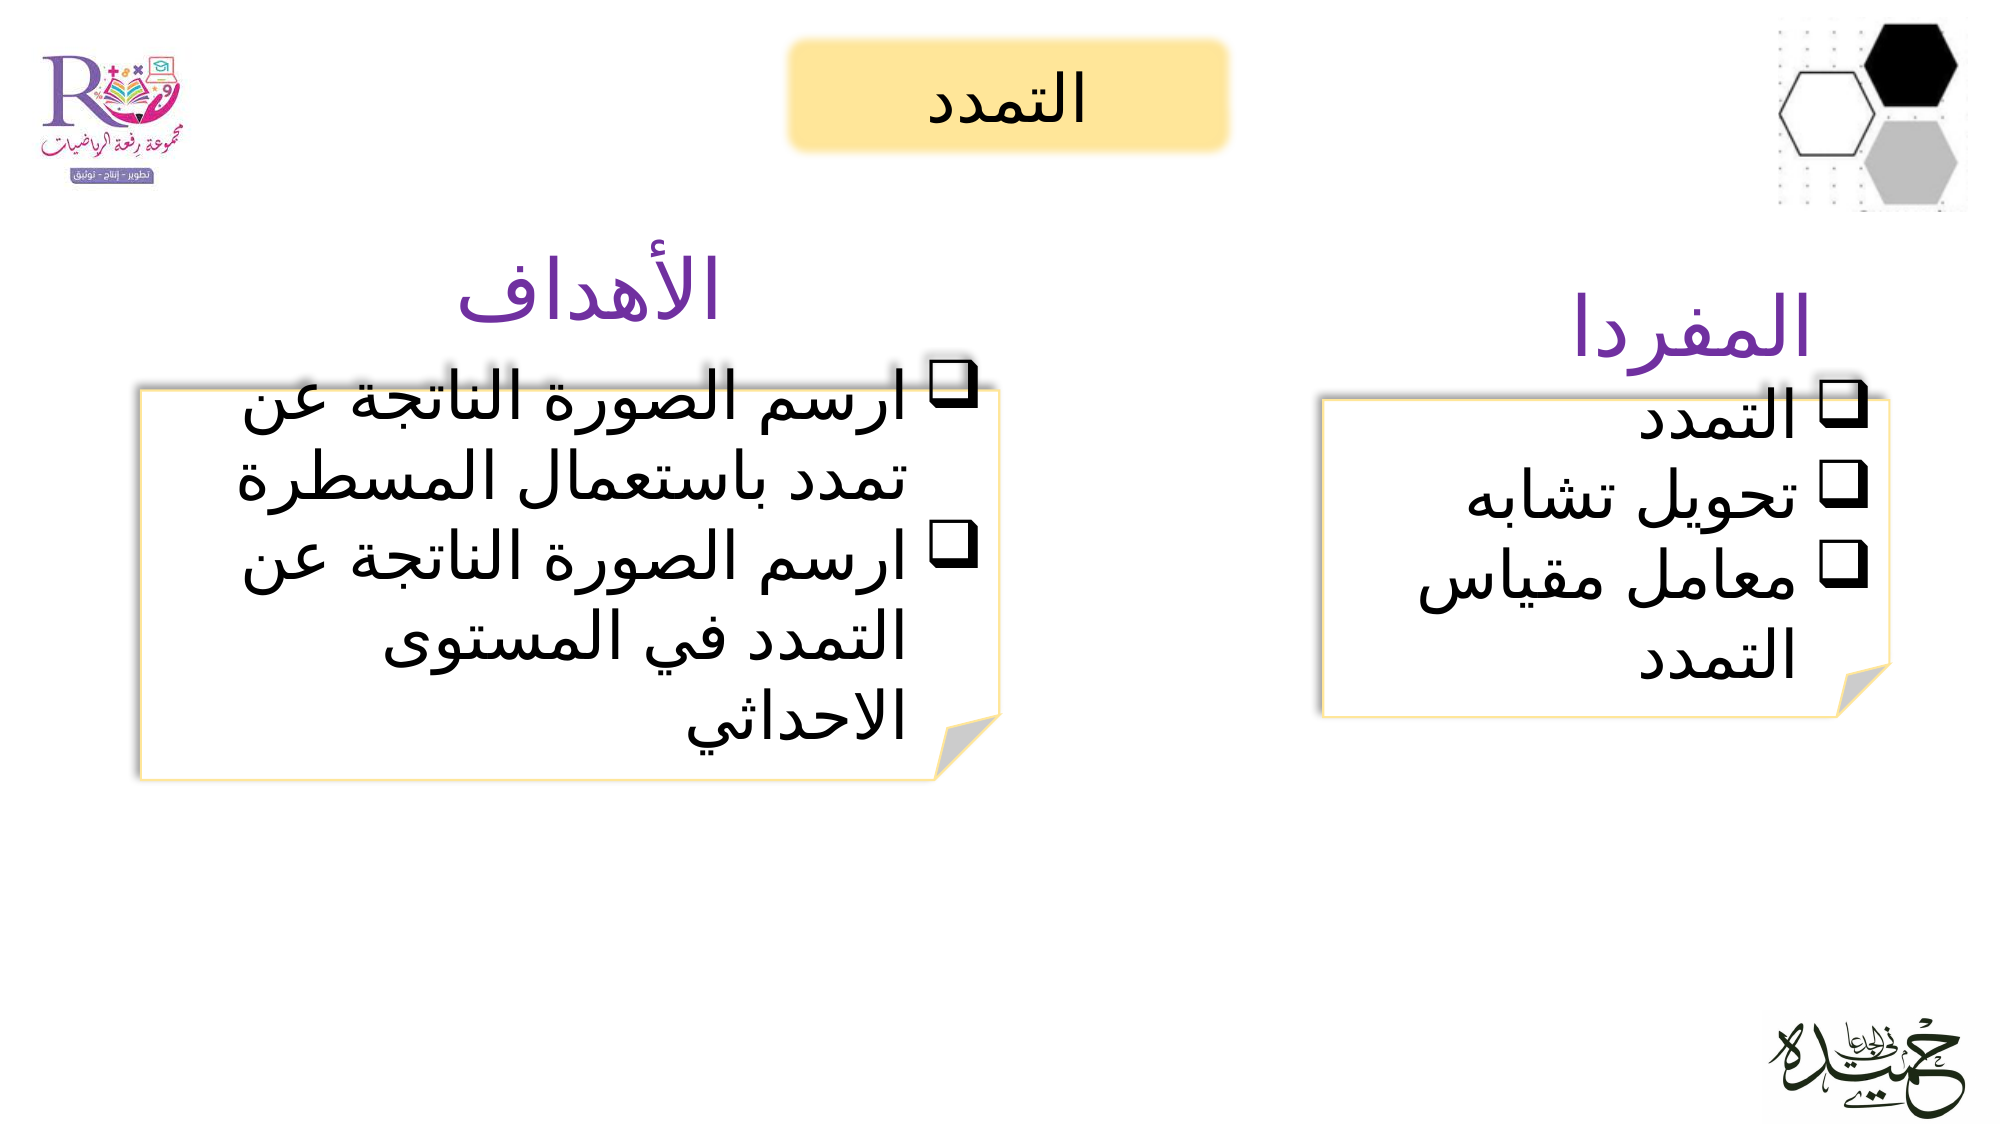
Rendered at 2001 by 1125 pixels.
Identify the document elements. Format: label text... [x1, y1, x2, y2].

picture [1778, 17, 1968, 212]
text_box الأهداف [401, 228, 739, 344]
text_box التمدد تحويل تشابه معامل مقياس التمدد [1322, 399, 1893, 719]
text_box التمدد [798, 49, 1218, 142]
picture [1762, 1010, 2000, 1124]
text_box ارسم الصورة الناتجة عن تمدد باستعمال المسطرة ارسم الصورة الناتجة عن التمدد في المستوى الاحداثي [139, 389, 1003, 782]
text_box المفردات [1492, 265, 1830, 389]
picture [0, 0, 223, 223]
